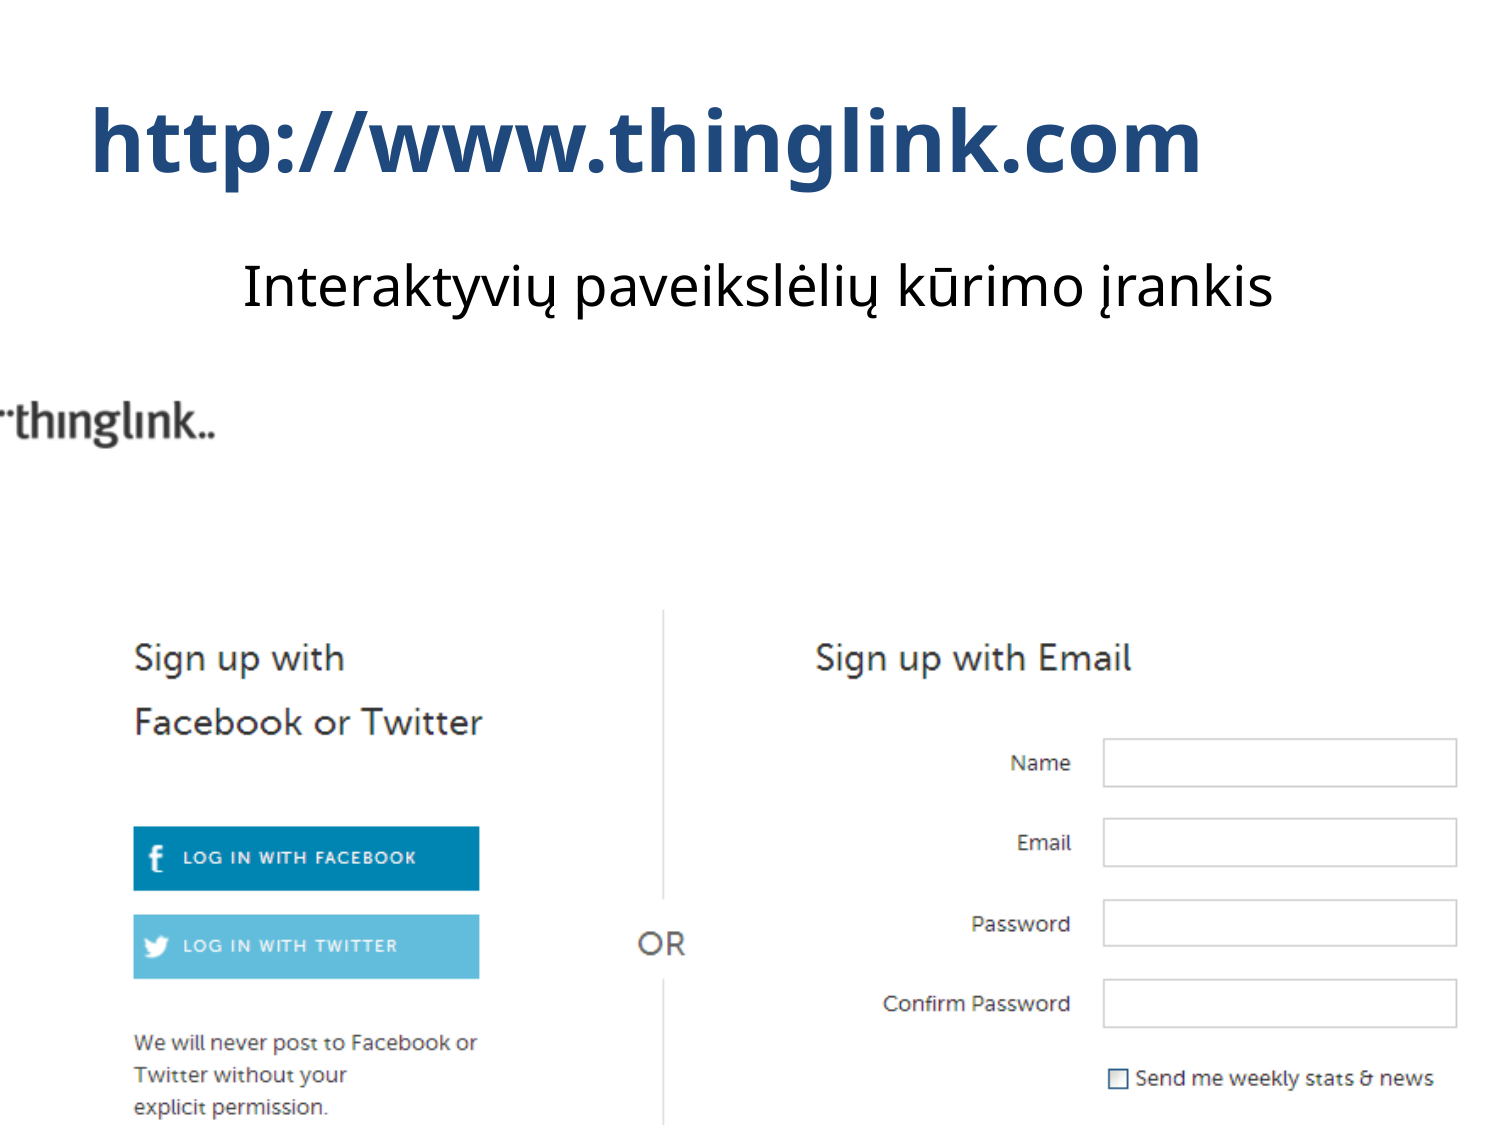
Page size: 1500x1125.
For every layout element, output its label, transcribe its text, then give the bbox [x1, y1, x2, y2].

title http://www.thinglink.com [75, 45, 1425, 233]
picture [0, 381, 1500, 1125]
list Interaktyvių paveikslėlių kūrimo įrankis [75, 243, 1425, 381]
